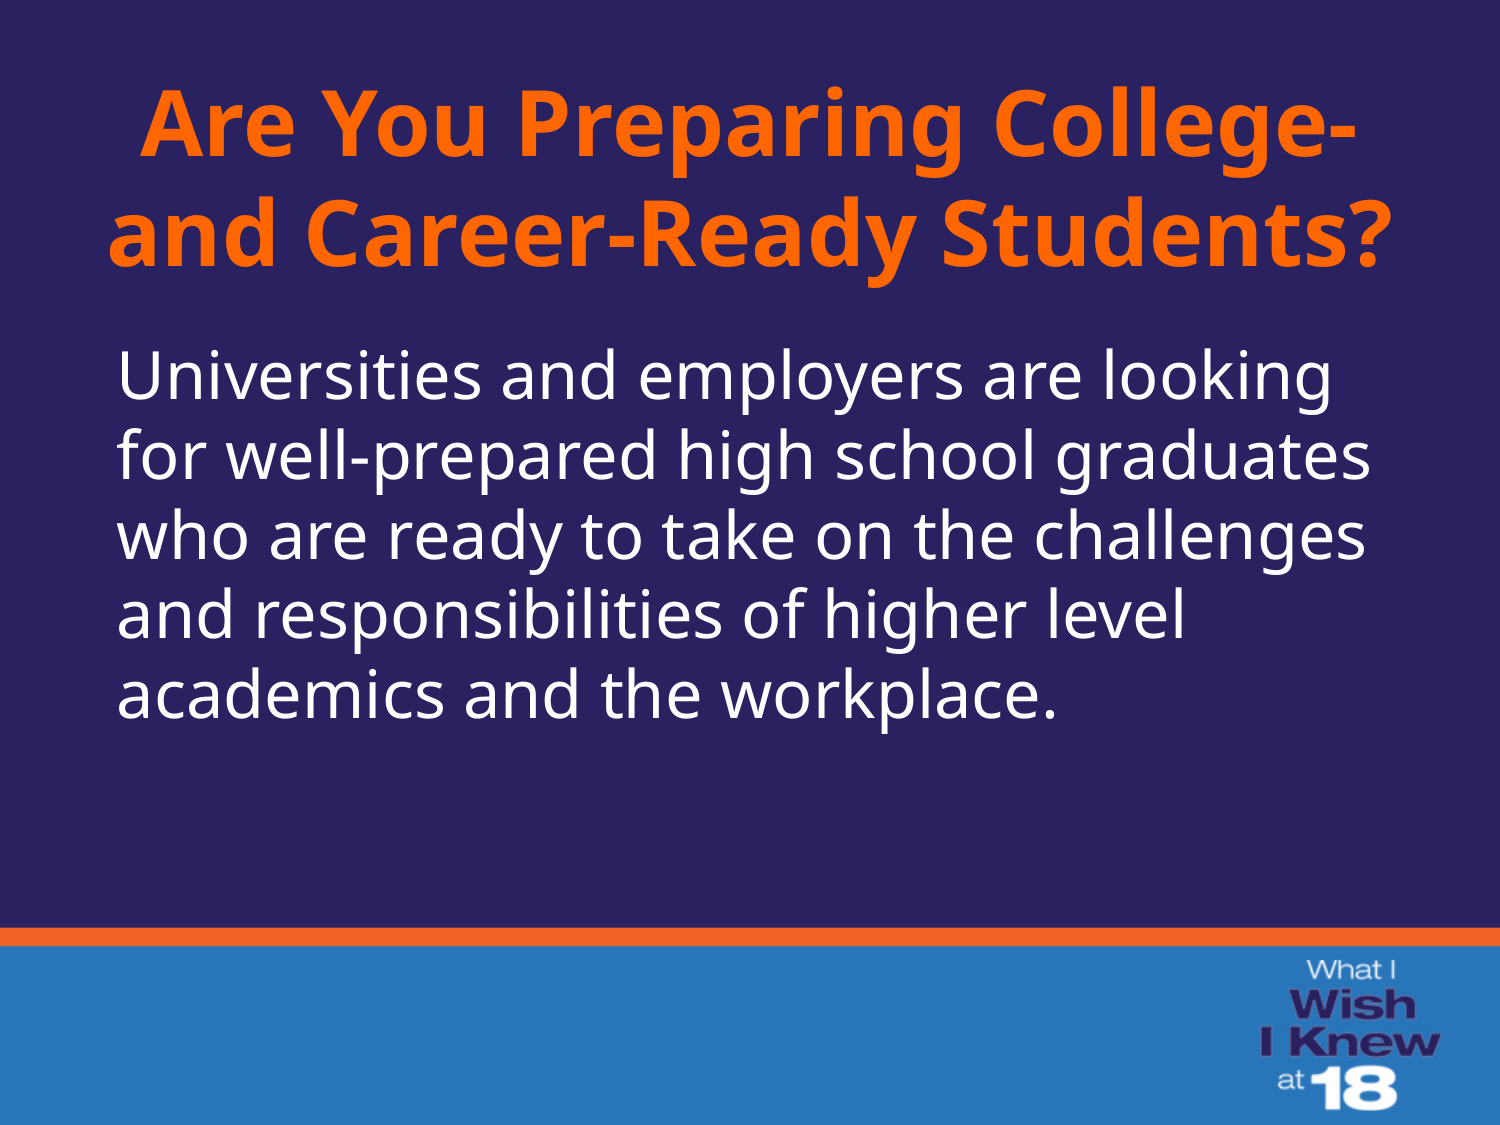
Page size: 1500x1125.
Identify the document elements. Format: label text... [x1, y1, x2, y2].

list Universities and employers are looking for well-prepared high school graduates who are ready to take on the challenges and responsibilities of higher level academics and the workplace. [101, 324, 1453, 1001]
title Are You Preparing College- and Career-Ready Students? [74, 62, 1426, 288]
picture [0, 0, 1500, 1125]
